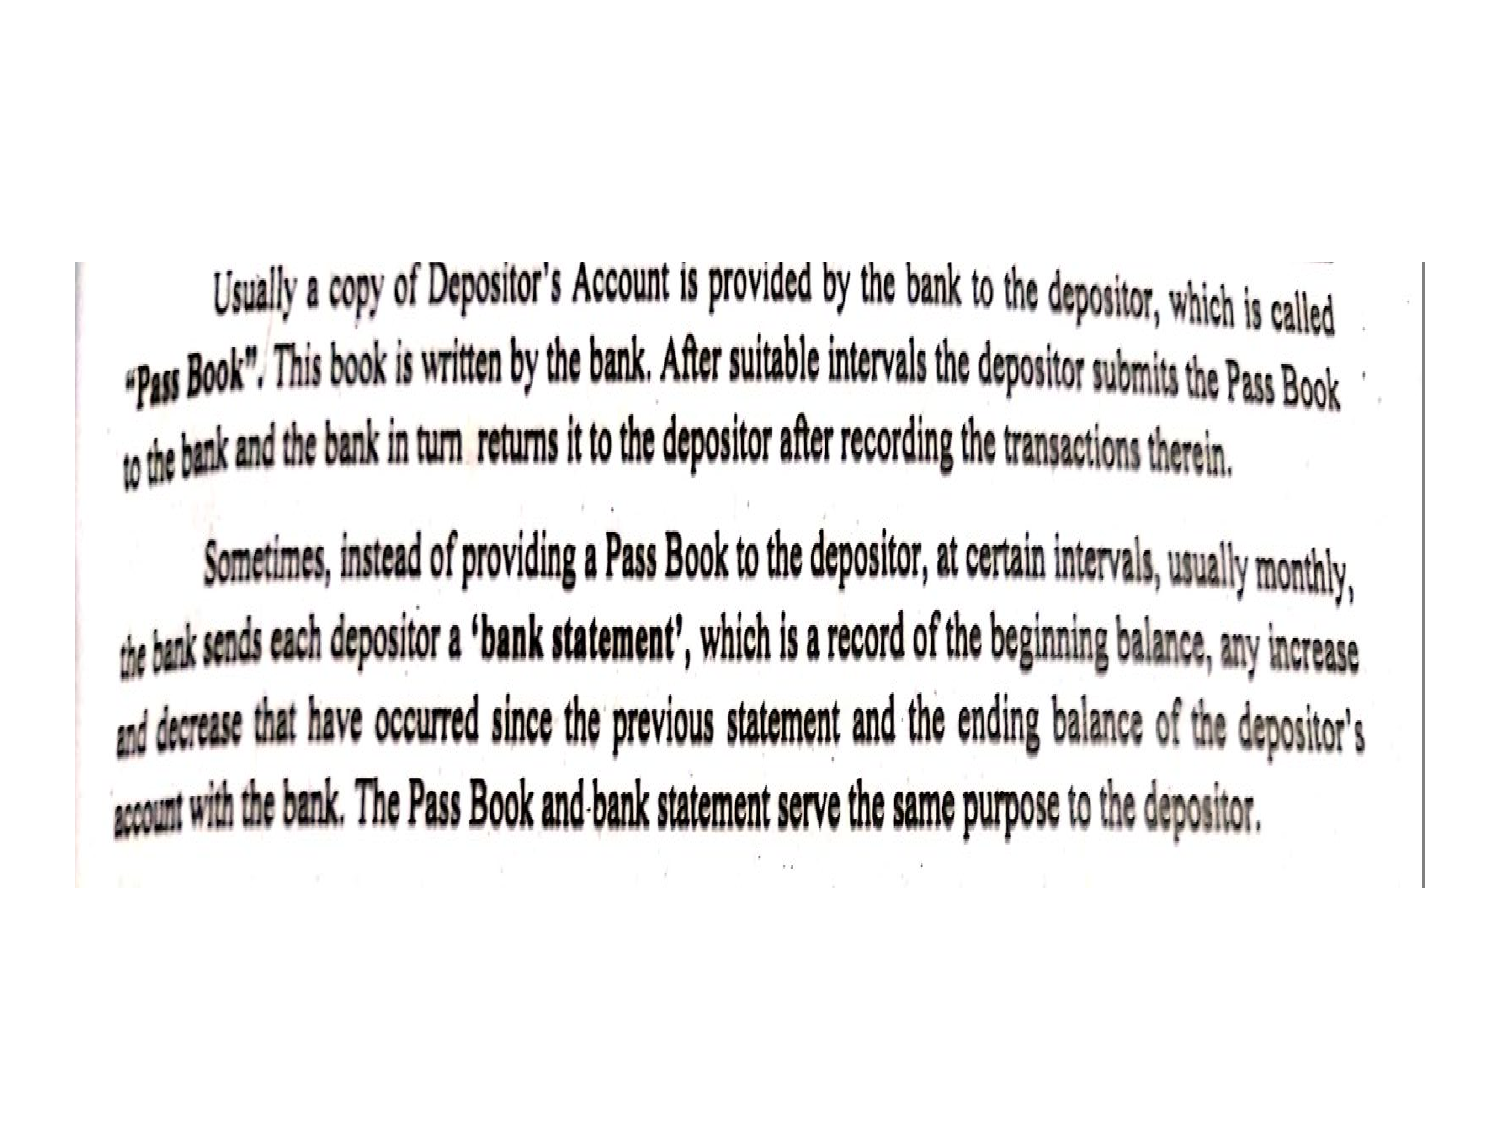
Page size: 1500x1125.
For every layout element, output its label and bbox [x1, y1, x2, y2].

list [74, 262, 1426, 888]
